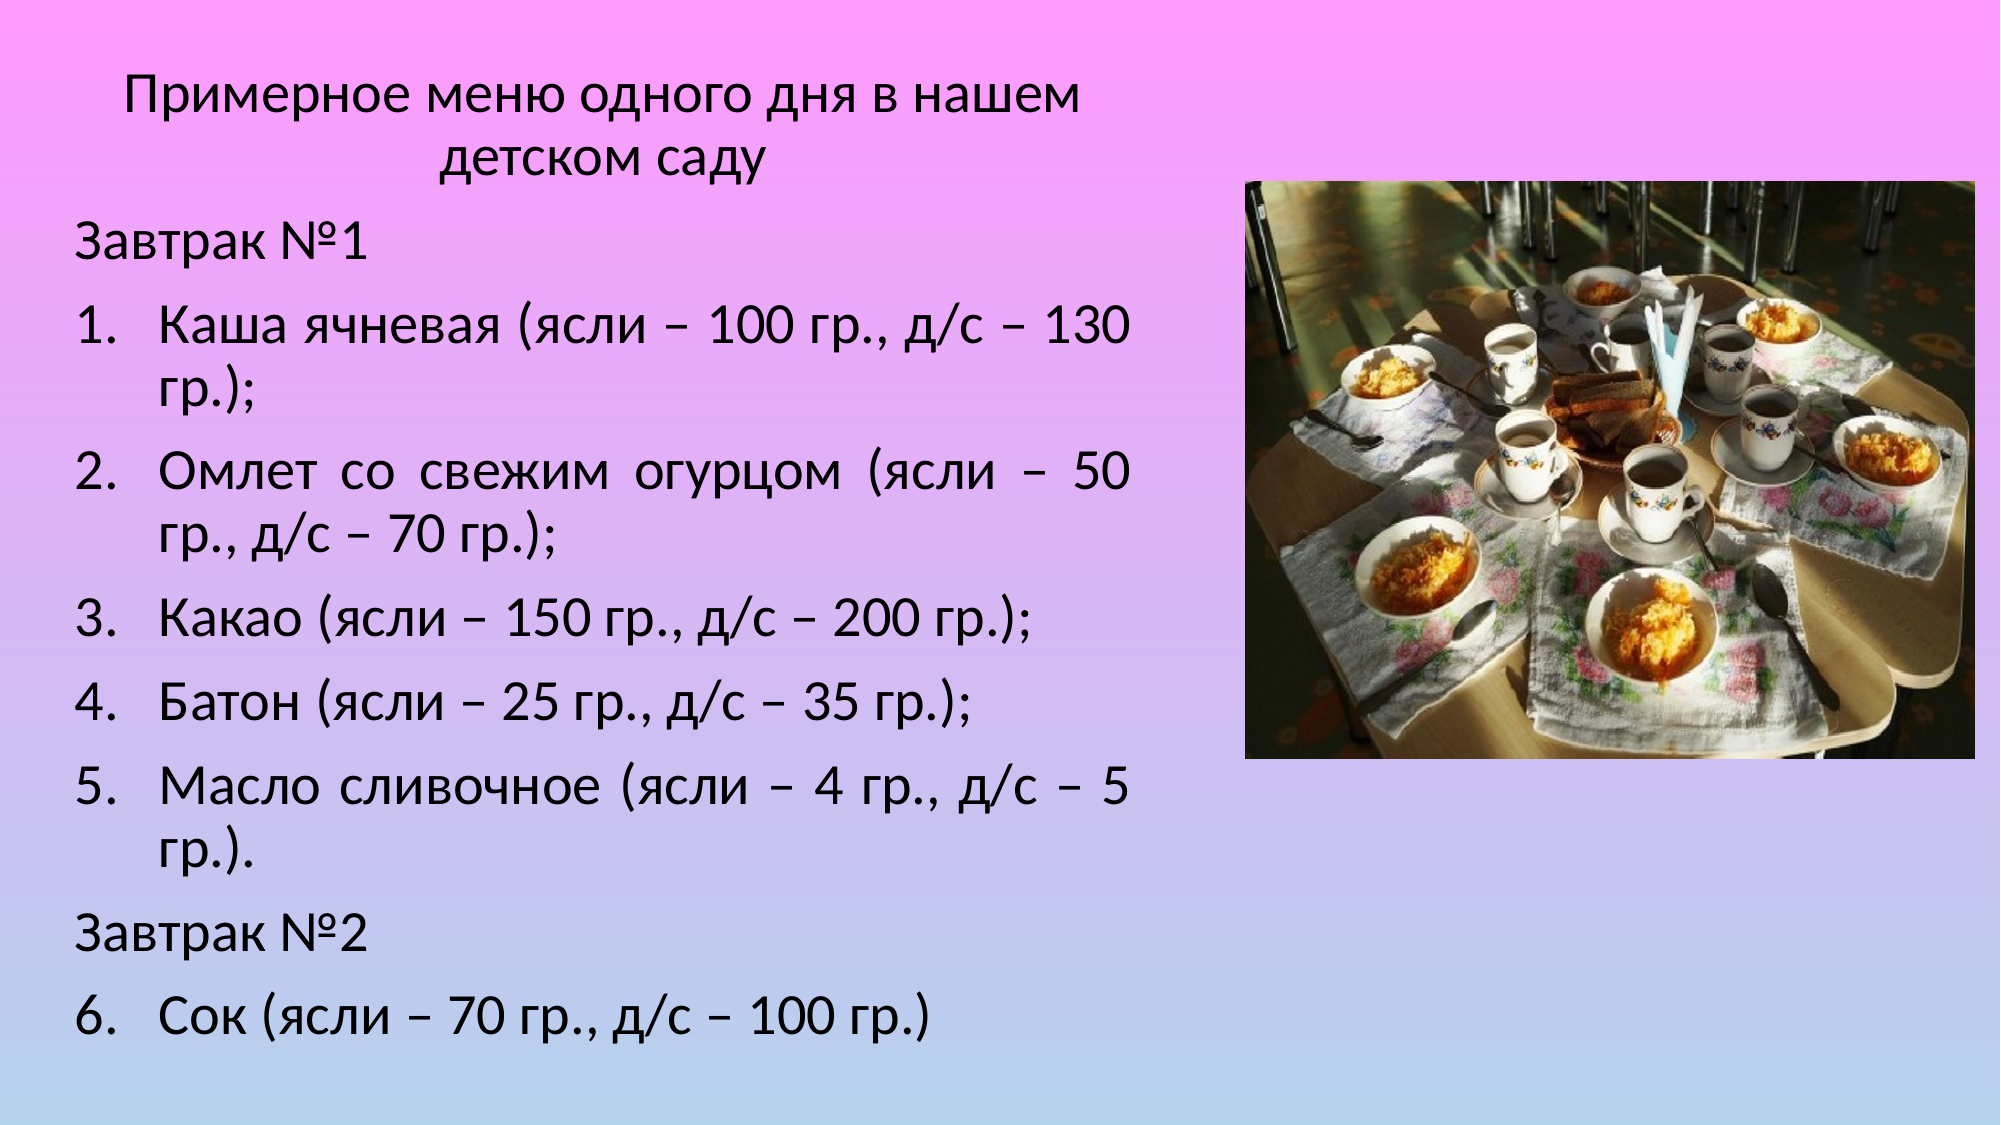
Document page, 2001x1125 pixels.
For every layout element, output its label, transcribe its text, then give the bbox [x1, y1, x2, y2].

picture [1245, 181, 1975, 759]
list Примерное меню одного дня в нашем детском саду Завтрак №1 Каша ячневая (ясли – 100 гр., д/с – 130 гр.); Омлет со свежим огурцом (ясли – 50 гр., д/с – 70 гр.); Какао (ясли – 150 гр., д/с – 200 гр.); Батон (ясли – 25 гр., д/с – 35 гр.); Масло сливочное (ясли – 4 гр., д/с – 5 гр.). Завтрак №2 Сок (ясли – 70 гр., д/с – 100 гр.) [59, 54, 1148, 1065]
